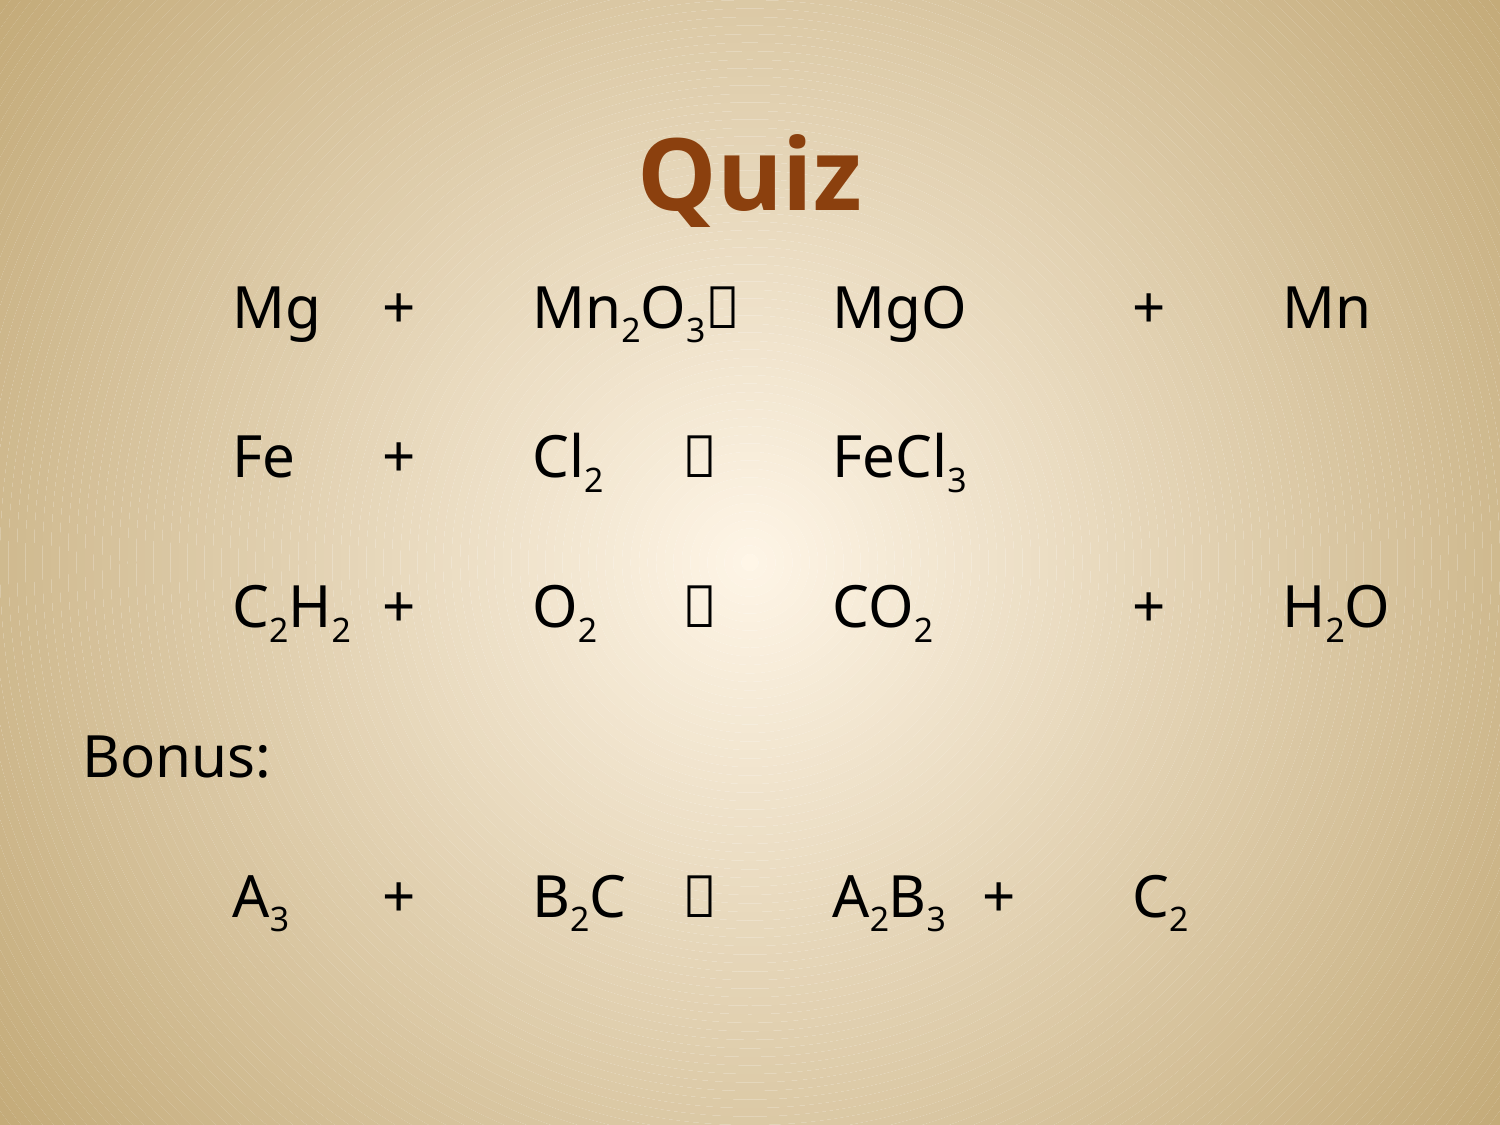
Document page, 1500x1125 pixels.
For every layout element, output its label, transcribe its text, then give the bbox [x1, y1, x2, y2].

list Mg + Mn2O3 MgO + Mn Fe + Cl2  FeCl3 C2H2 + O2  CO2 + H2O Bonus: A3 + B2C  A2B3 + C2 [75, 262, 1425, 1005]
title Quiz [75, 50, 1425, 238]
